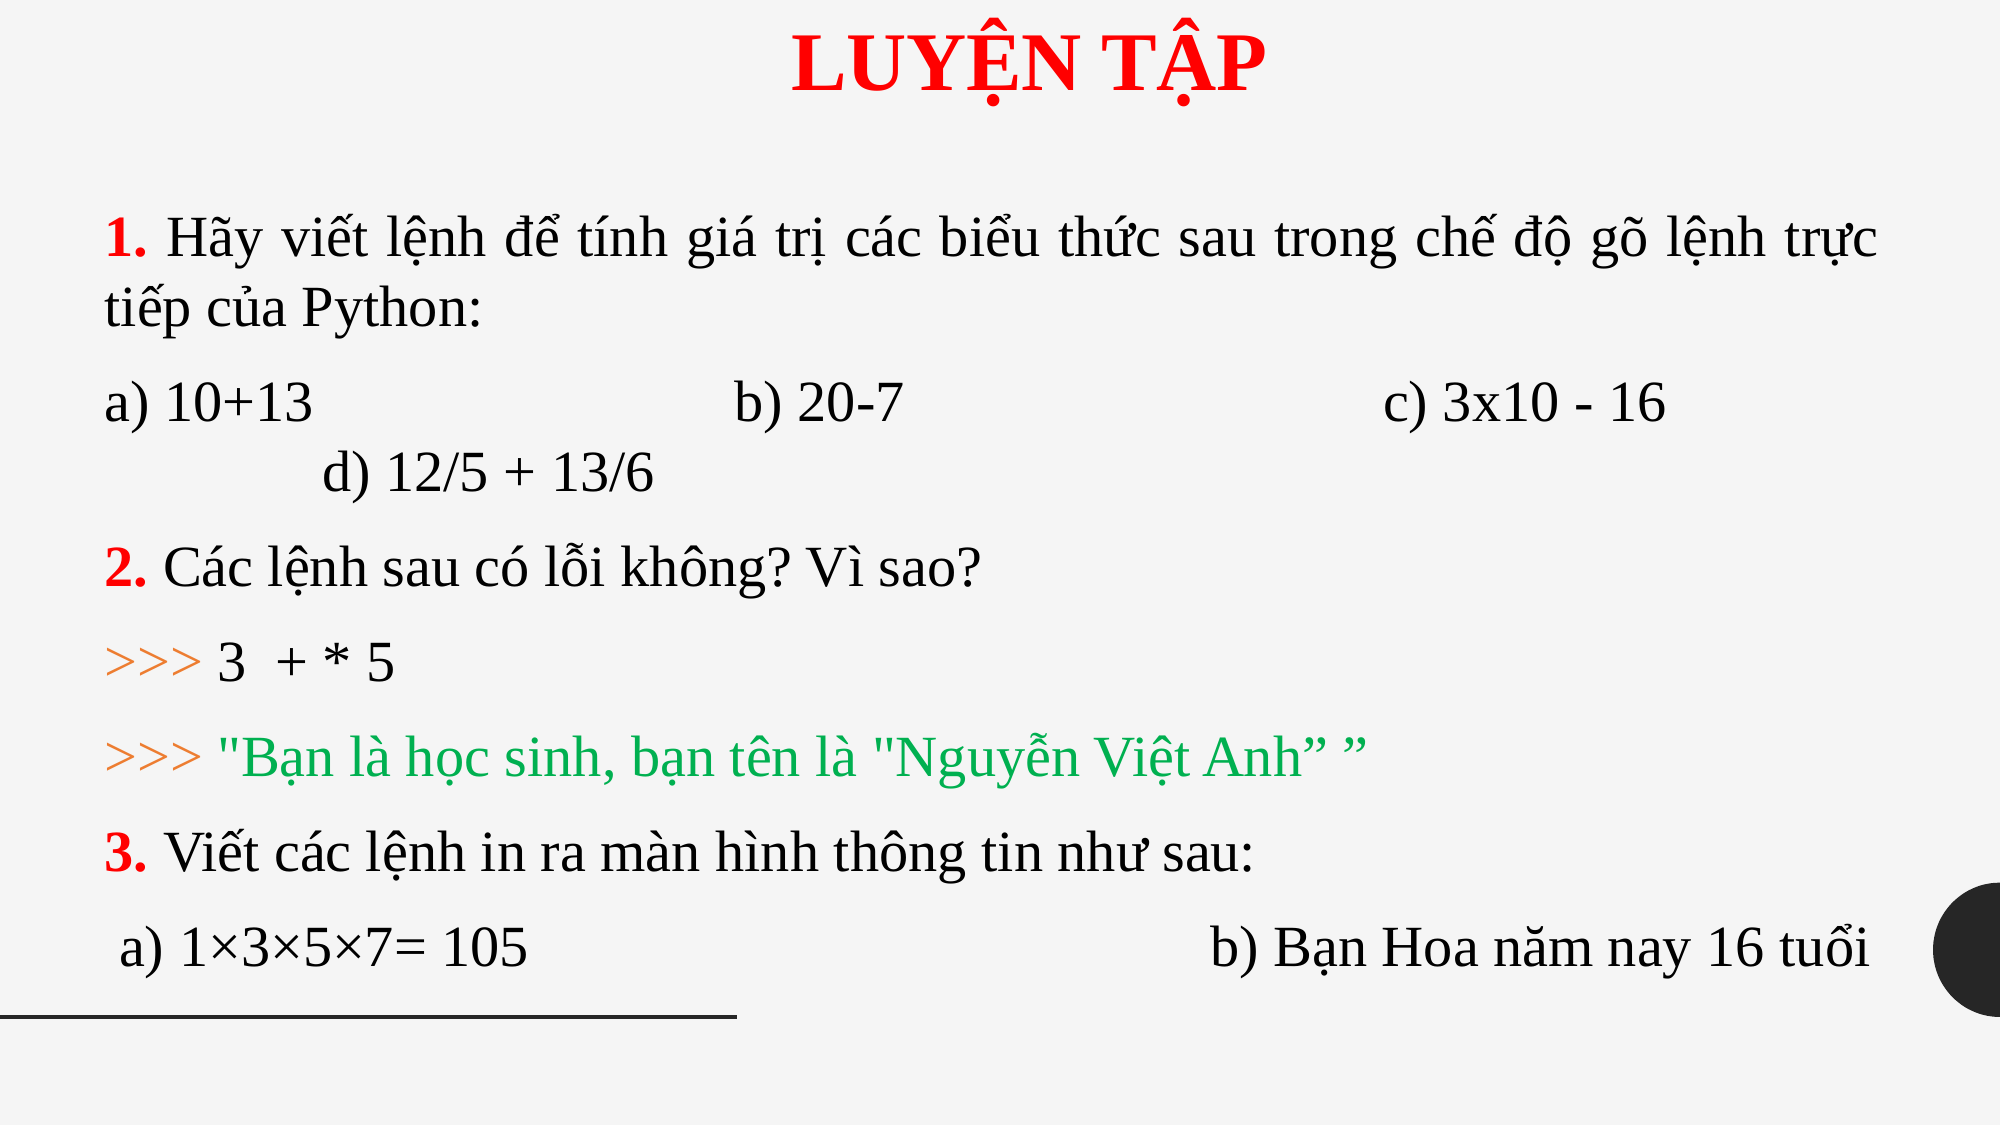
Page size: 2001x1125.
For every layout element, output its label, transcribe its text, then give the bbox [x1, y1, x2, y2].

text_box 1. Hãy viết lệnh để tính giá trị các biểu thức sau trong chế độ gõ lệnh trực tiếp của Python: a) 10+13 b) 20-7 c) 3x10 - 16 d) 12/5 + 13/6 2. Các lệnh sau có lỗi không? Vì sao? >>> 3 + * 5 >>> "Bạn là học sinh, bạn tên là "Nguyễn Việt Anh” ” 3. Viết các lệnh in ra màn hình thông tin như sau: a) 1×3×5×7= 105 b) Bạn Hoa năm nay 16 tuổi [90, 190, 1895, 986]
text_box LUYỆN TẬP [776, 0, 1283, 115]
